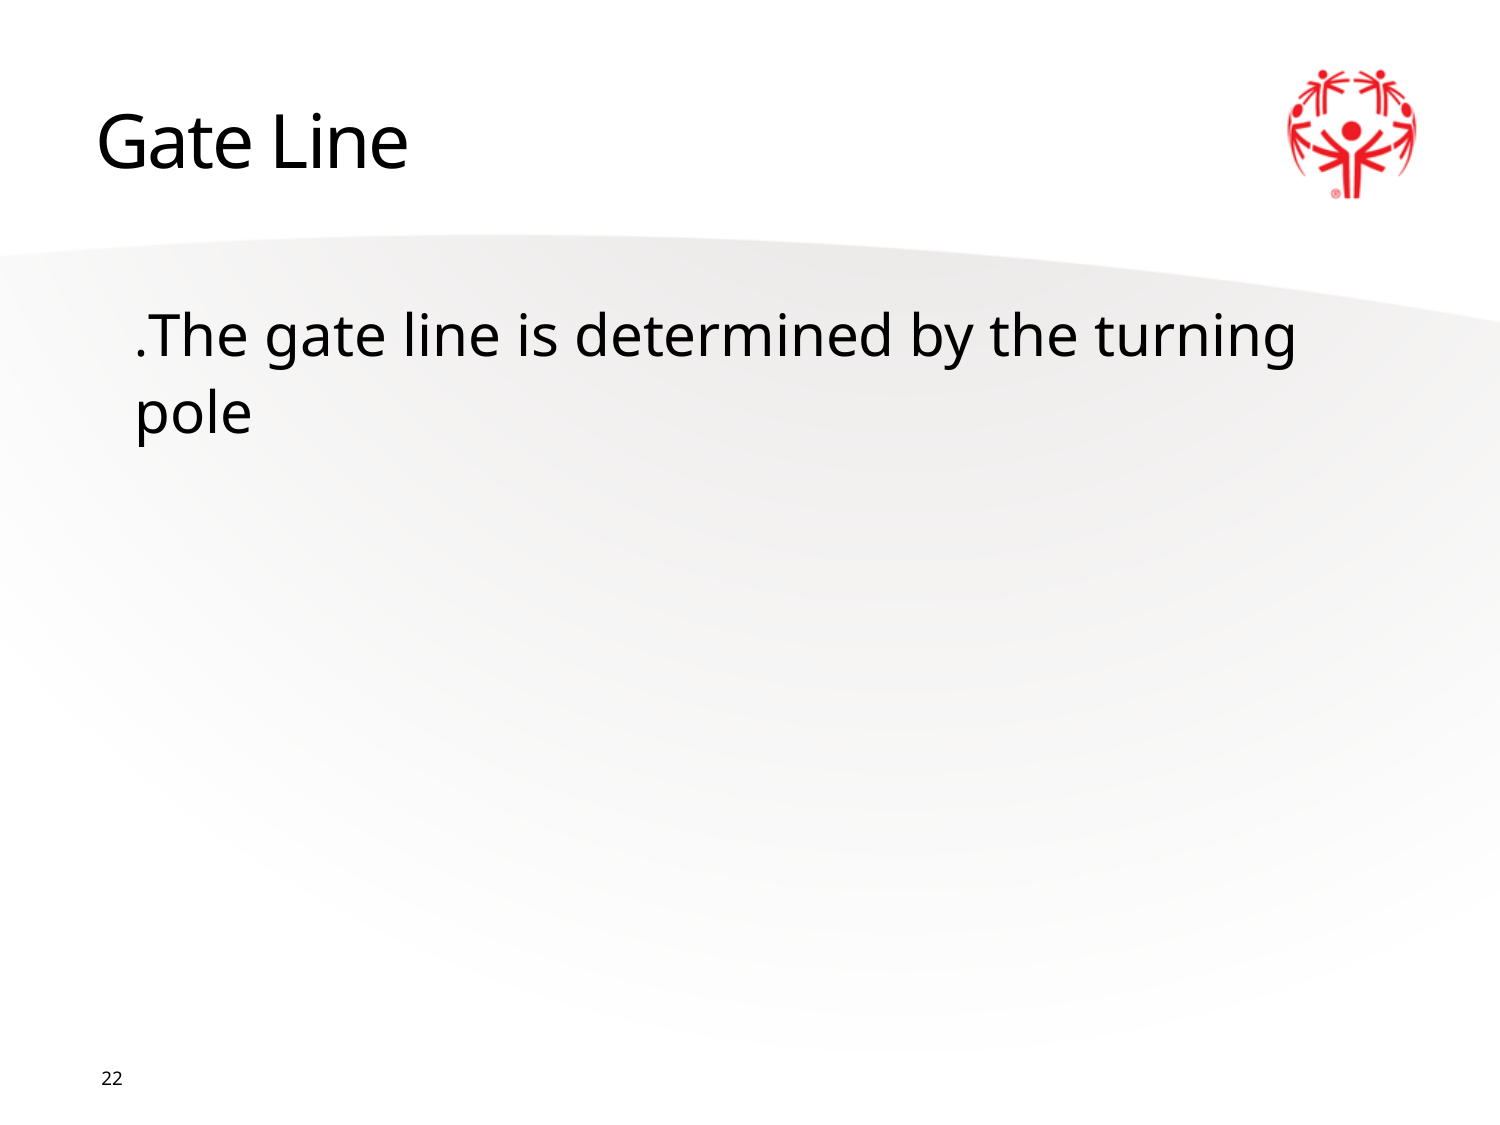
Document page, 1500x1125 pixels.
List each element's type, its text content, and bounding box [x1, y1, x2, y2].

list .The gate line is determined by the turning pole [89, 285, 1388, 1018]
slide_number 22 [90, 1061, 665, 1093]
title Gate Line [89, 60, 1247, 232]
picture [0, 0, 1500, 1125]
